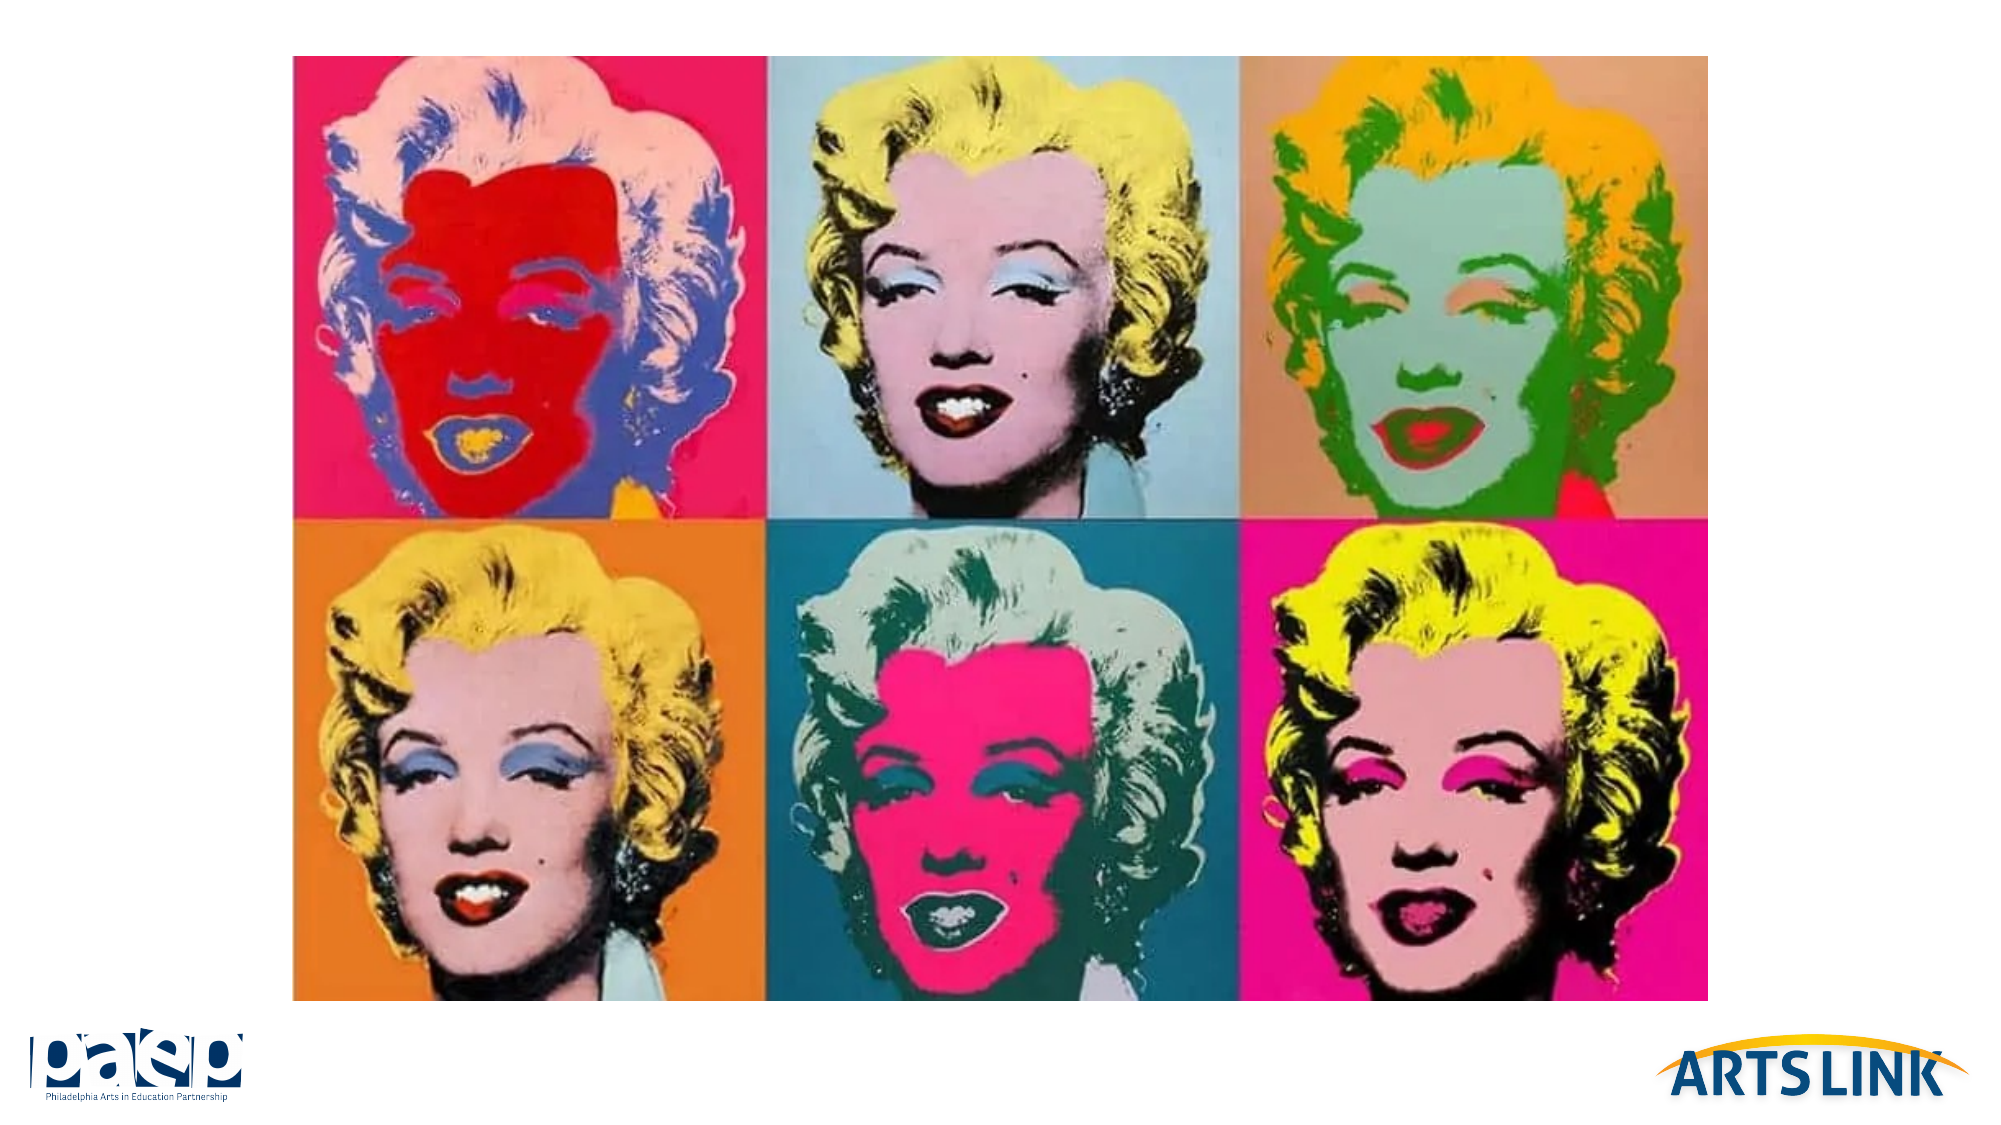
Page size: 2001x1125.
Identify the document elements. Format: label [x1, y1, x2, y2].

picture [30, 1028, 243, 1102]
picture [1655, 1034, 1970, 1096]
picture [291, 56, 1708, 1001]
